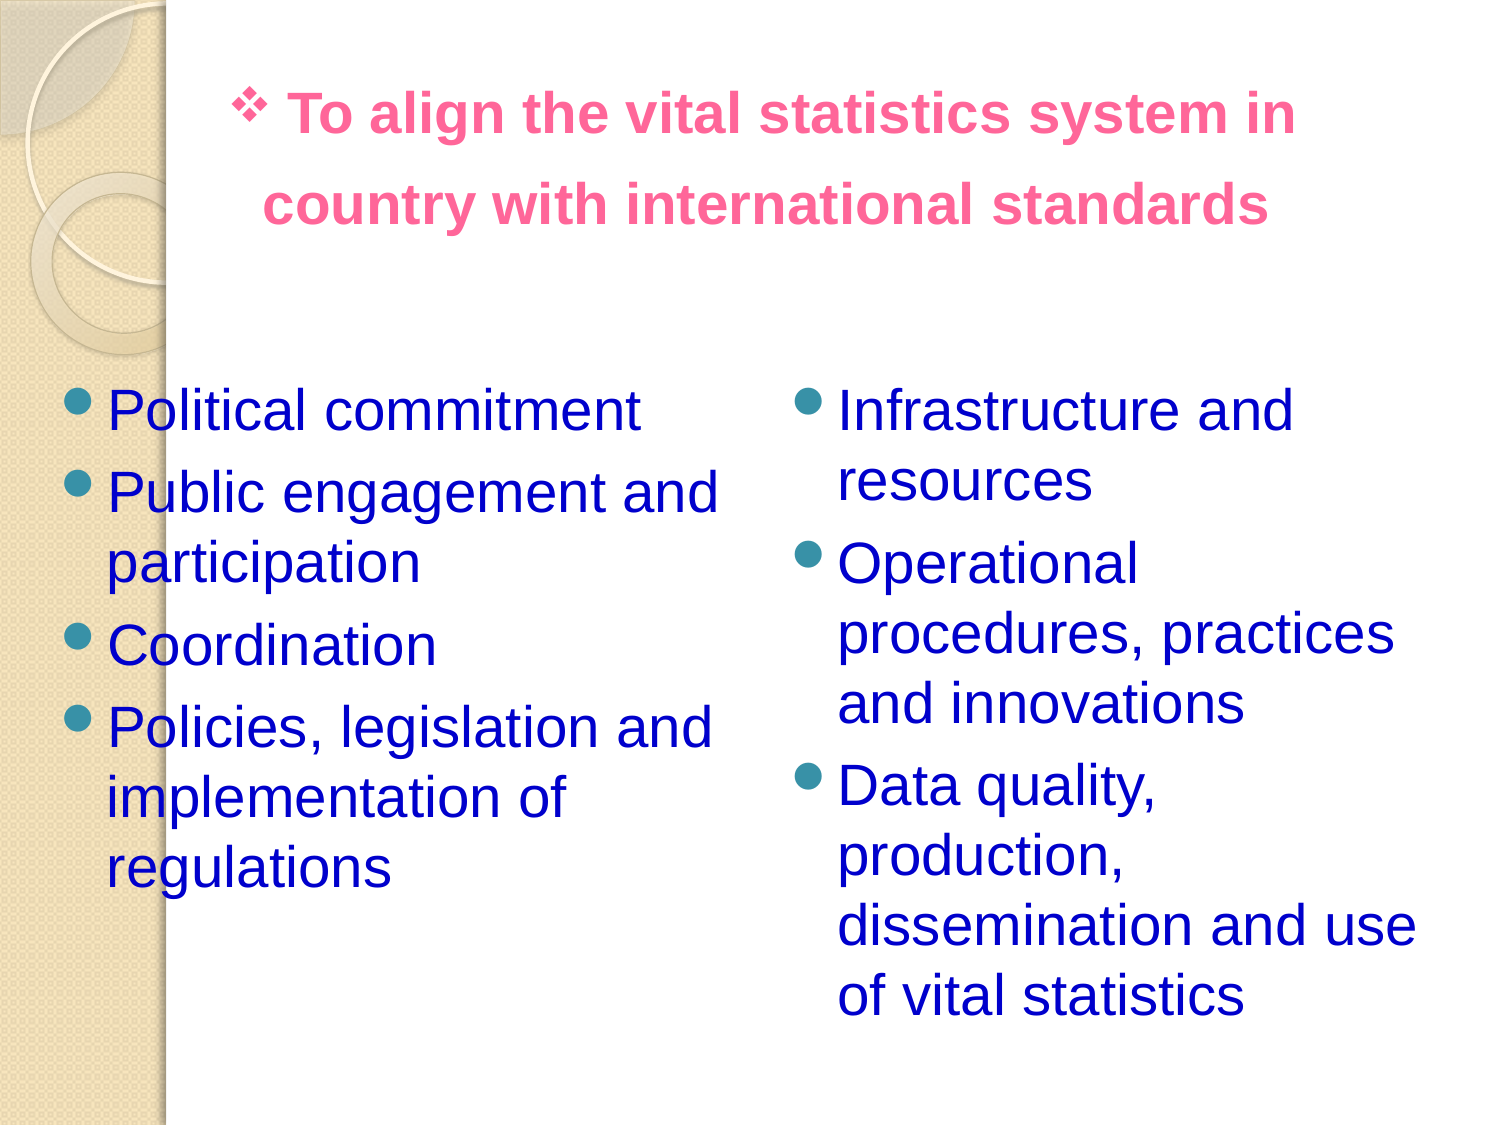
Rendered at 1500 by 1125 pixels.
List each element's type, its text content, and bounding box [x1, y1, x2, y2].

text_box Infrastructure and resources Operational procedures, practices and innovations Data quality, production, dissemination and use of vital statistics [762, 262, 1476, 1093]
list Political commitment Public engagement and participation Coordination Policies, legislation and implementation of regulations [32, 262, 738, 1093]
text_box To align the vital statistics system in country with international standards [173, 47, 1436, 322]
